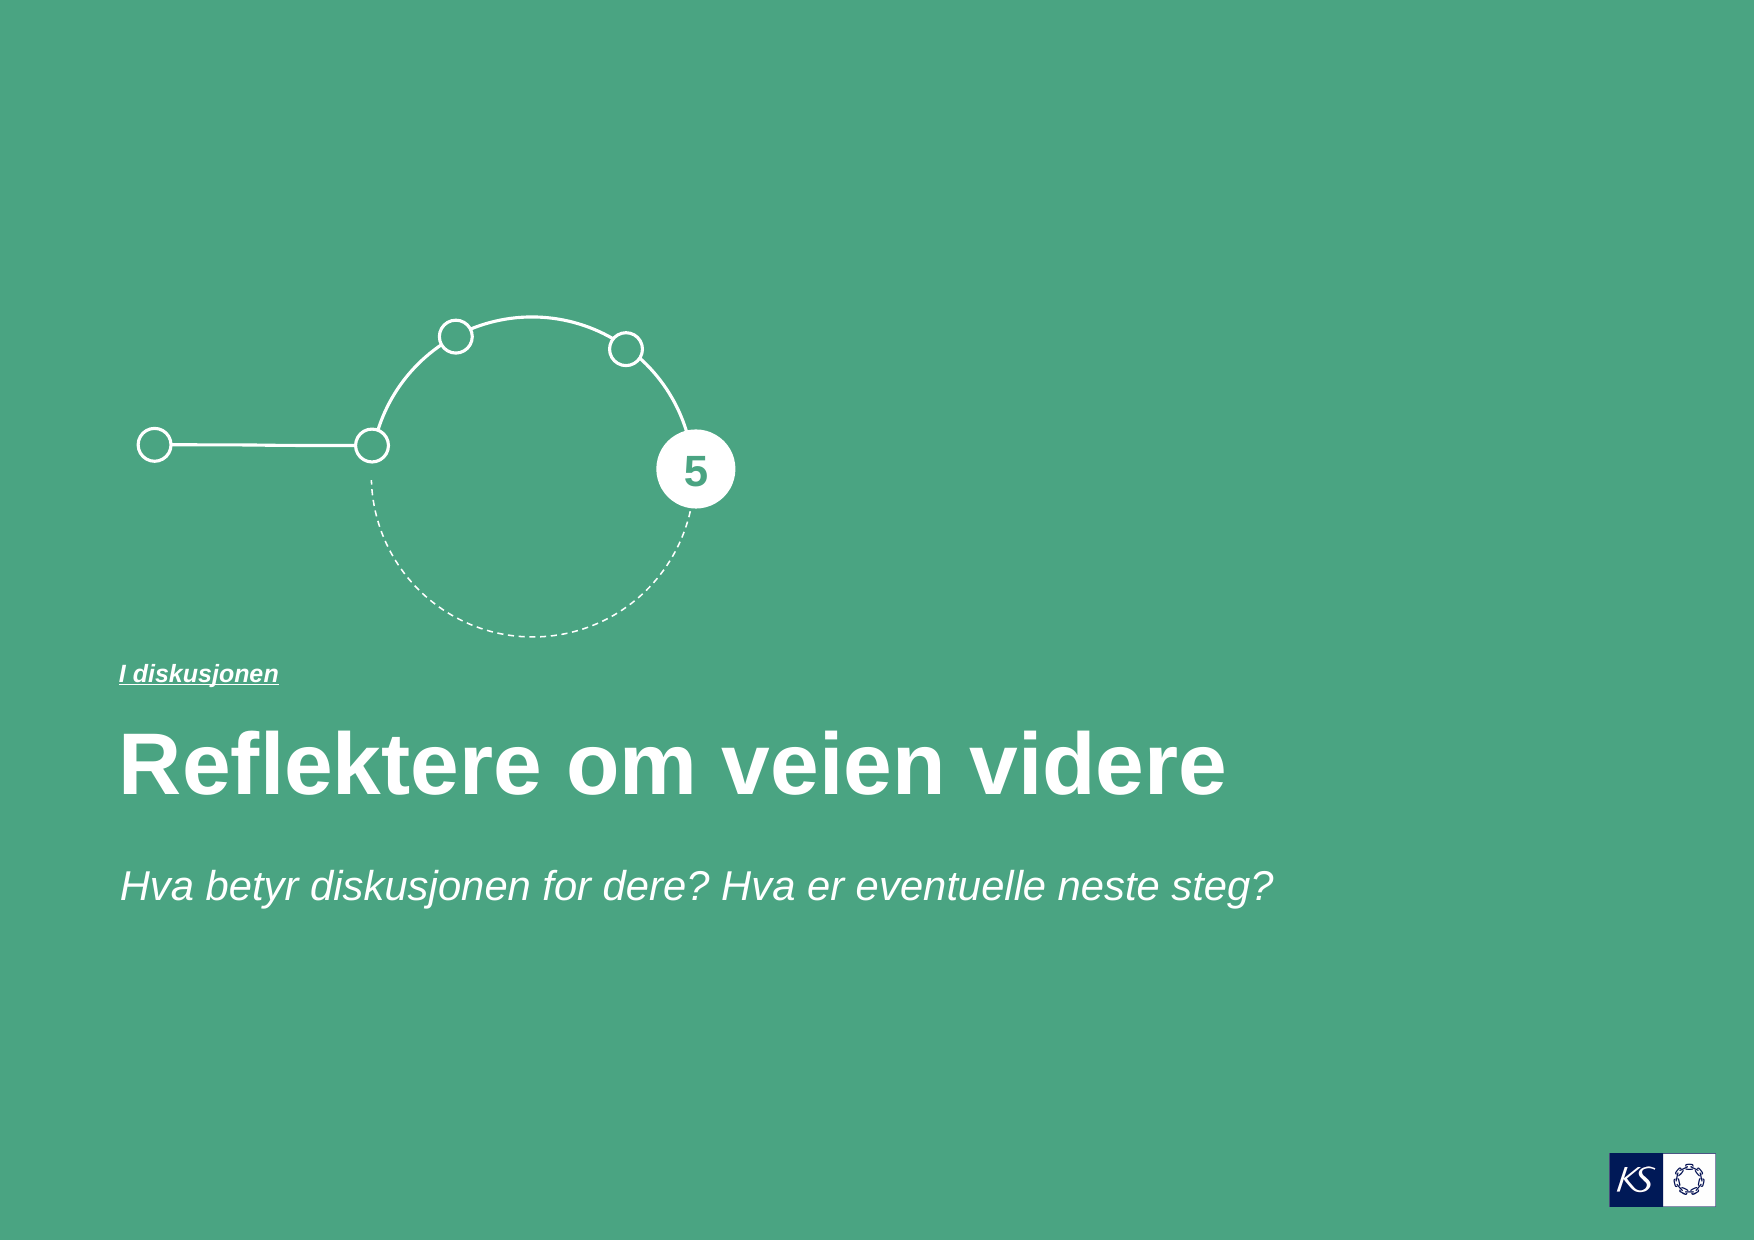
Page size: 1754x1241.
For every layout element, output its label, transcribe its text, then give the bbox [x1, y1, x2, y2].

text_box [439, 320, 473, 354]
text_box [371, 475, 692, 637]
picture [1609, 1153, 1716, 1207]
text_box [378, 316, 687, 479]
text_box Hva betyr diskusjonen for dere? Hva er eventuelle neste steg? [103, 842, 1370, 926]
text_box [138, 428, 171, 462]
text_box [355, 429, 389, 462]
text_box Reflektere om veien videre [102, 690, 1369, 829]
text_box 5 [657, 430, 734, 507]
text_box [609, 332, 643, 366]
text_box I diskusjonen [102, 642, 639, 703]
